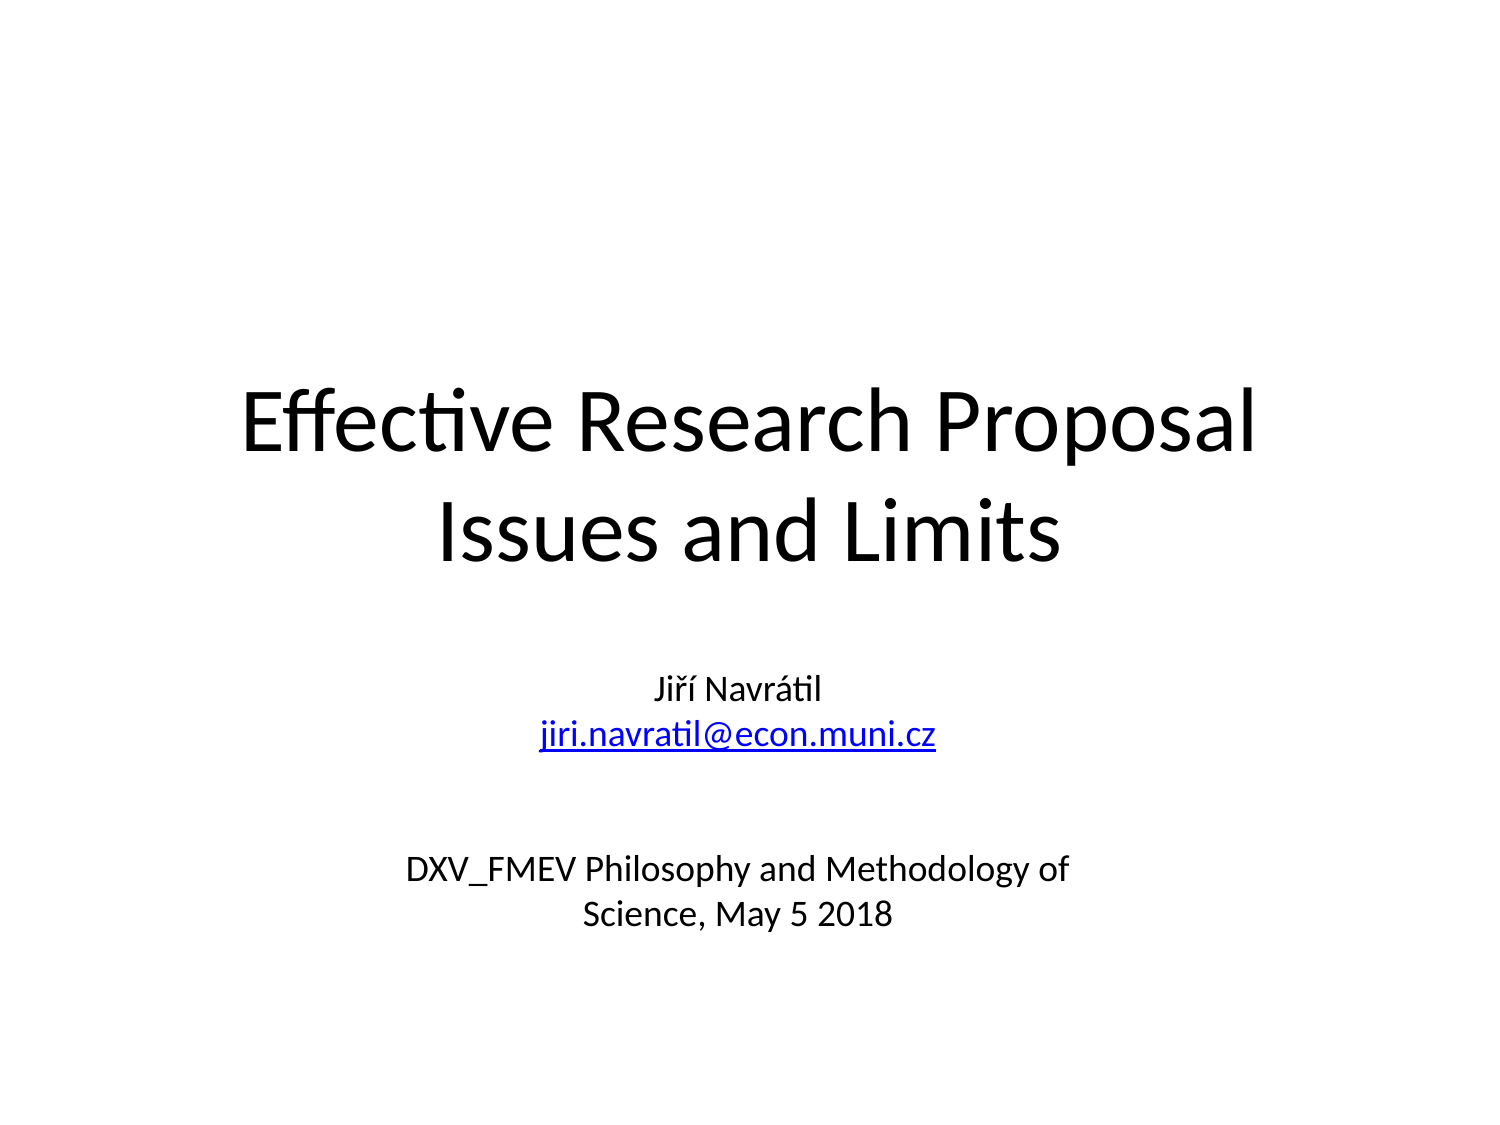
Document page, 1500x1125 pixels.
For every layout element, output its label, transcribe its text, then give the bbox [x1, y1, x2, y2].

text_box Jiří Navrátil jiri.navratil@econ.muni.cz DXV_FMEV Philosophy and Methodology of Science, May 5 2018 [336, 656, 1140, 942]
title Effective Research Proposal Issues and Limits [112, 349, 1388, 591]
